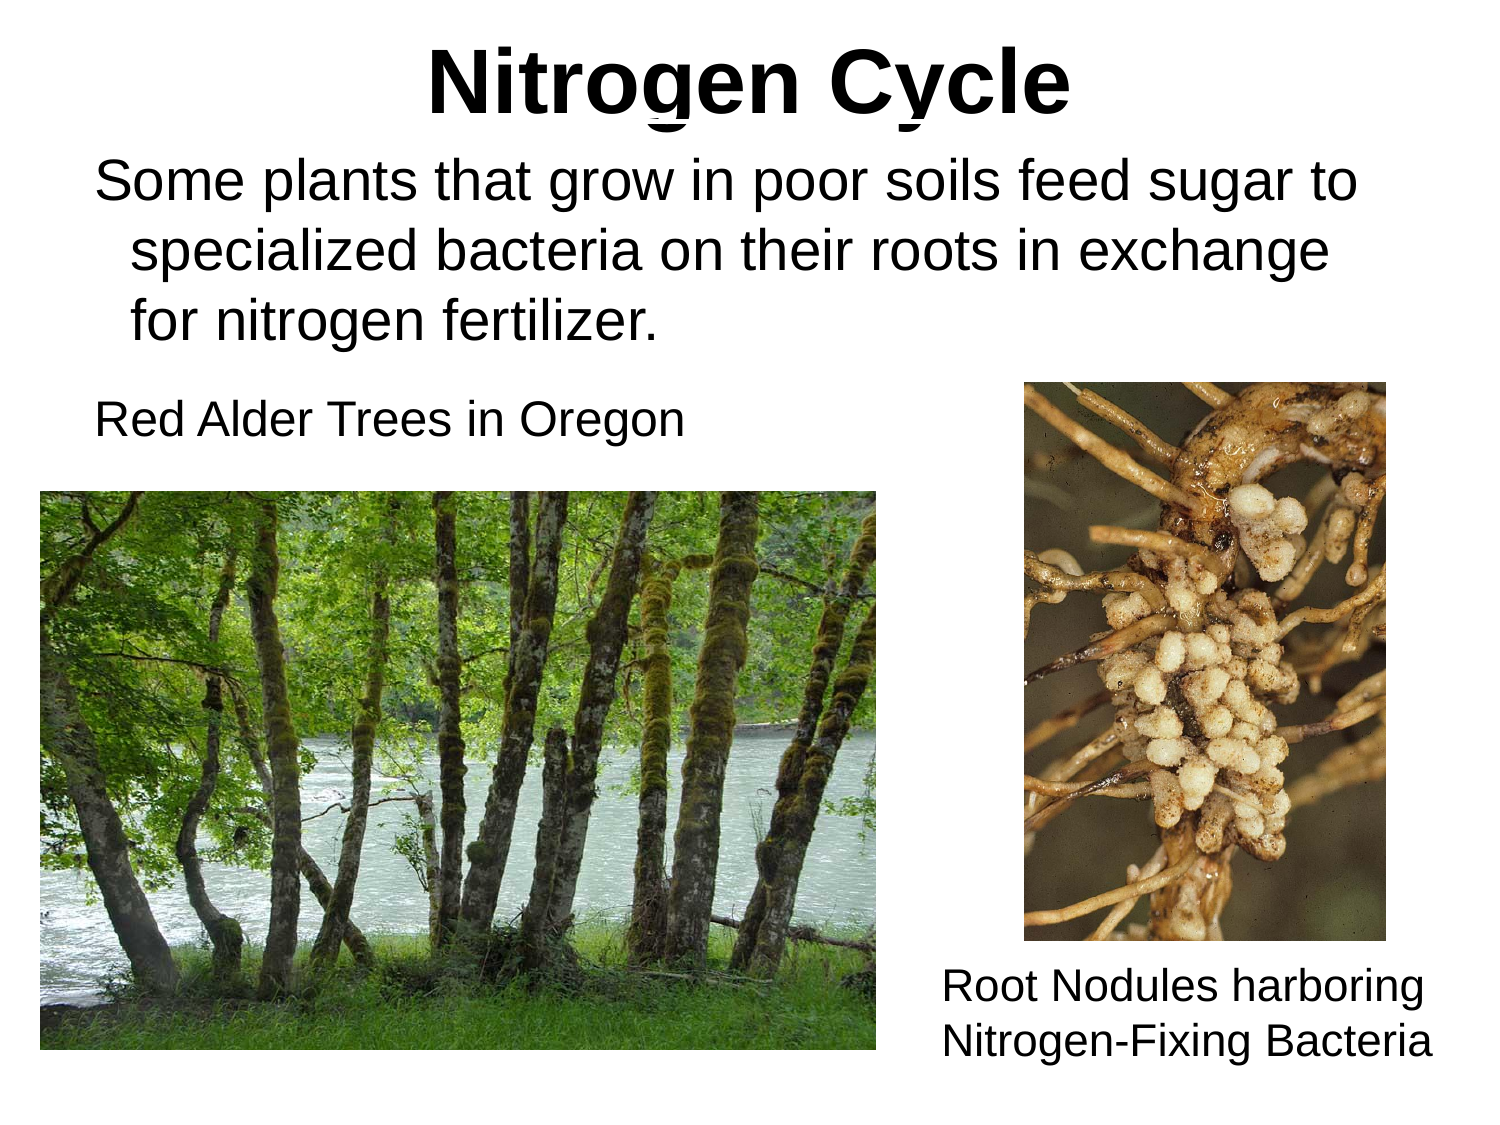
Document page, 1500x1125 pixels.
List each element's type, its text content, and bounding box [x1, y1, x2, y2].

picture [40, 491, 876, 1051]
text_box Root Nodules harboring Nitrogen-Fixing Bacteria [926, 941, 1500, 1103]
text_box Nitrogen Cycle [75, 11, 1425, 126]
text_box Some plants that grow in poor soils feed sugar to specialized bacteria on their roots in exchange for nitrogen fertilizer. Red Alder Trees in Oregon [59, 126, 1425, 1005]
picture [1024, 382, 1386, 942]
